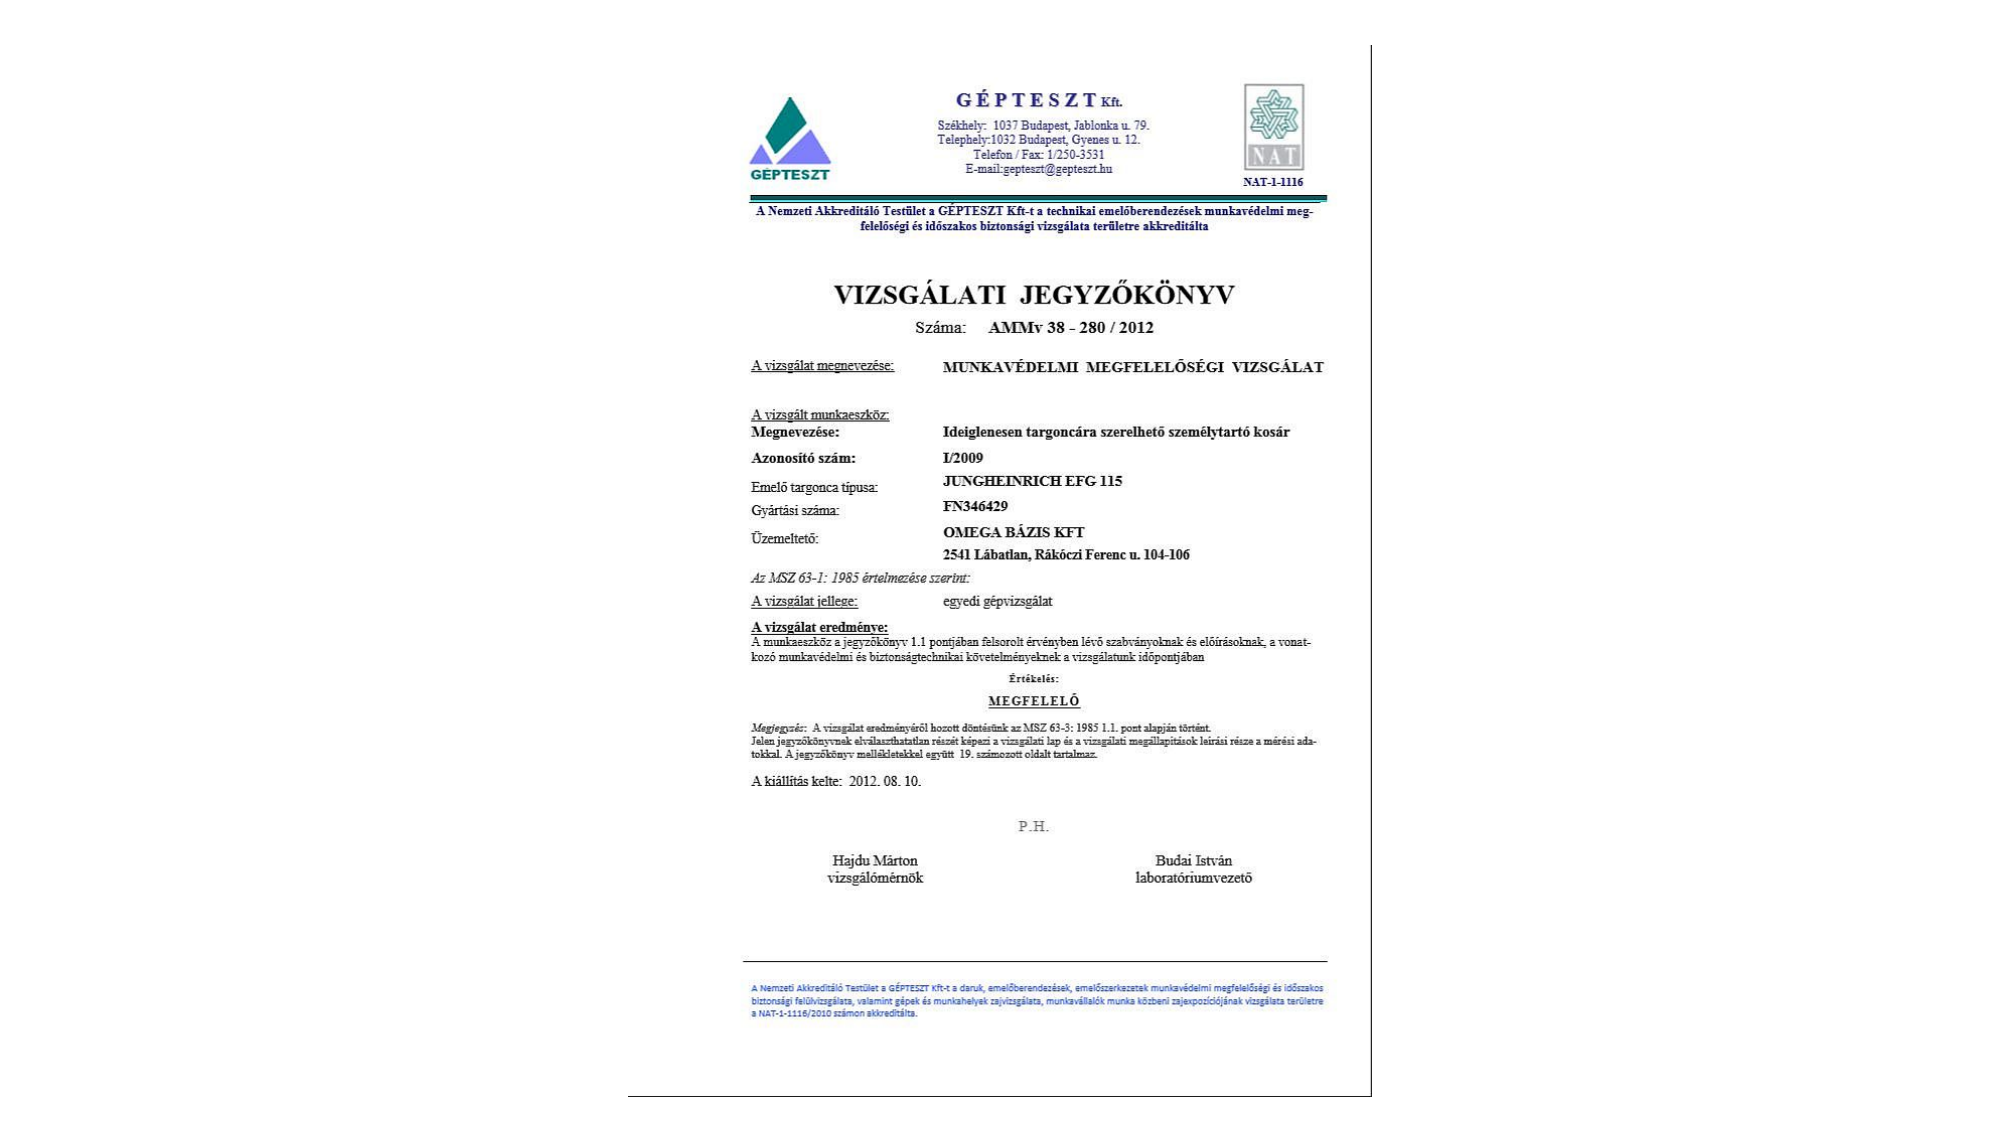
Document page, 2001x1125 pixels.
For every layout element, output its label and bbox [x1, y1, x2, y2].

list [628, 45, 1372, 1097]
